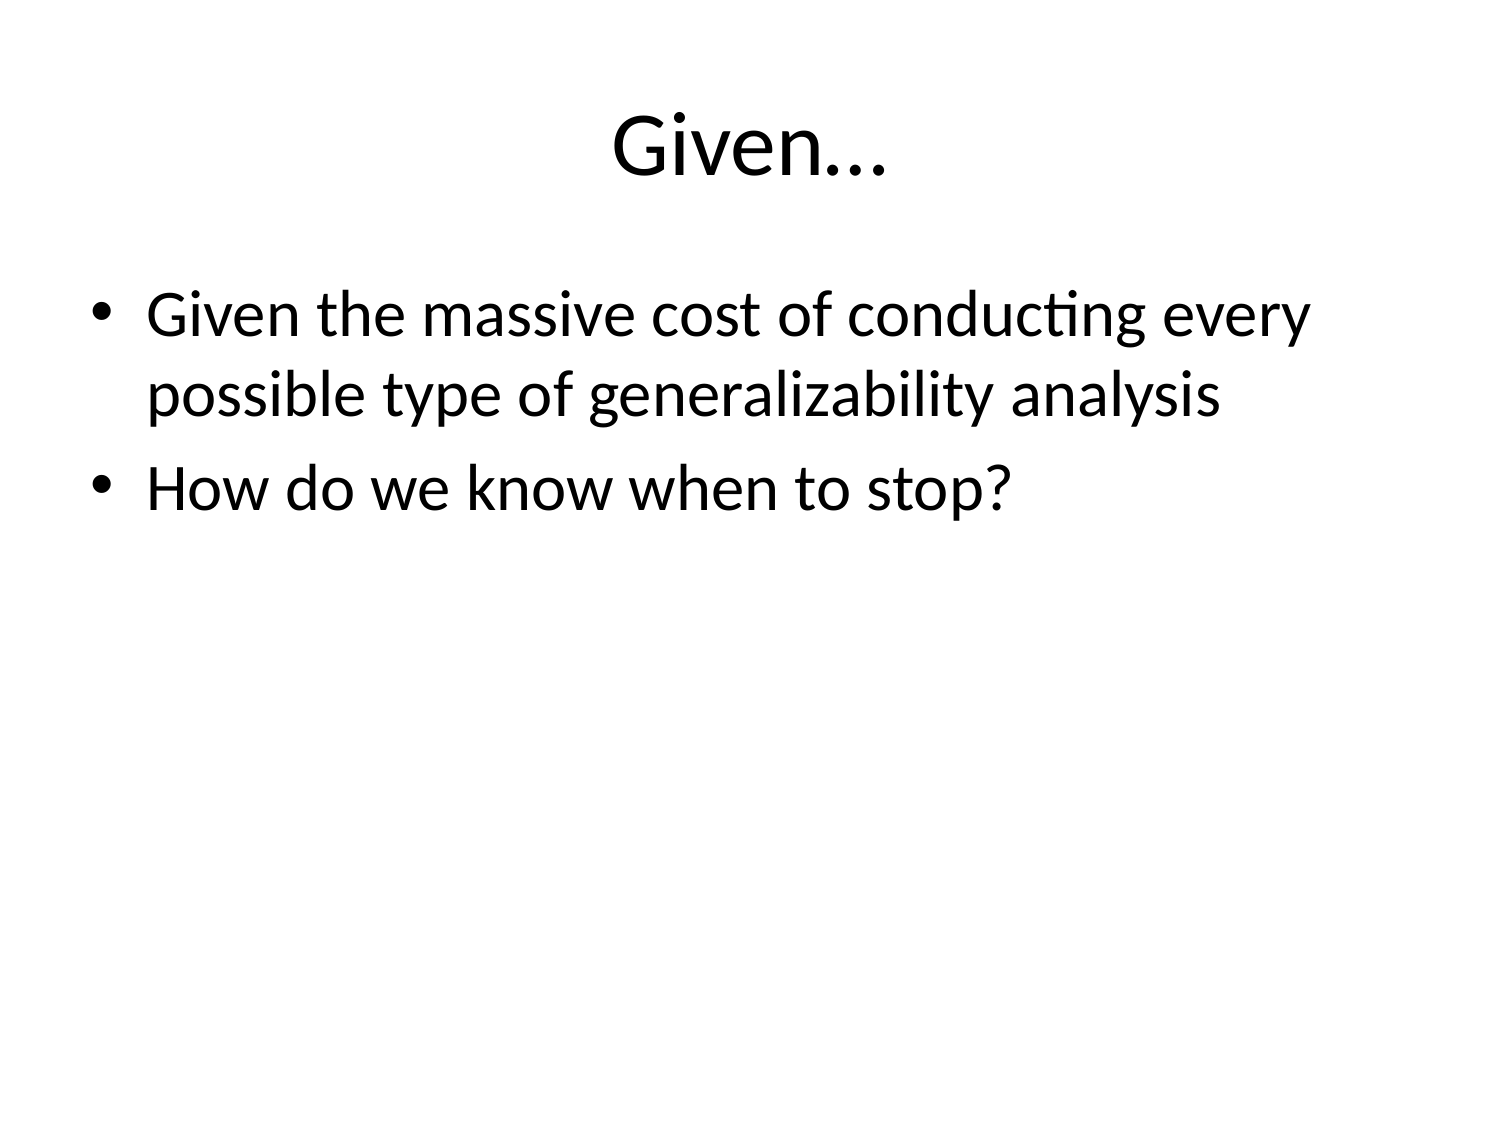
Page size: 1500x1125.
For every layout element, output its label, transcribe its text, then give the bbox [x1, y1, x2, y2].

list Given the massive cost of conducting every possible type of generalizability analysis How do we know when to stop? [75, 262, 1425, 1005]
title Given… [75, 45, 1425, 233]
